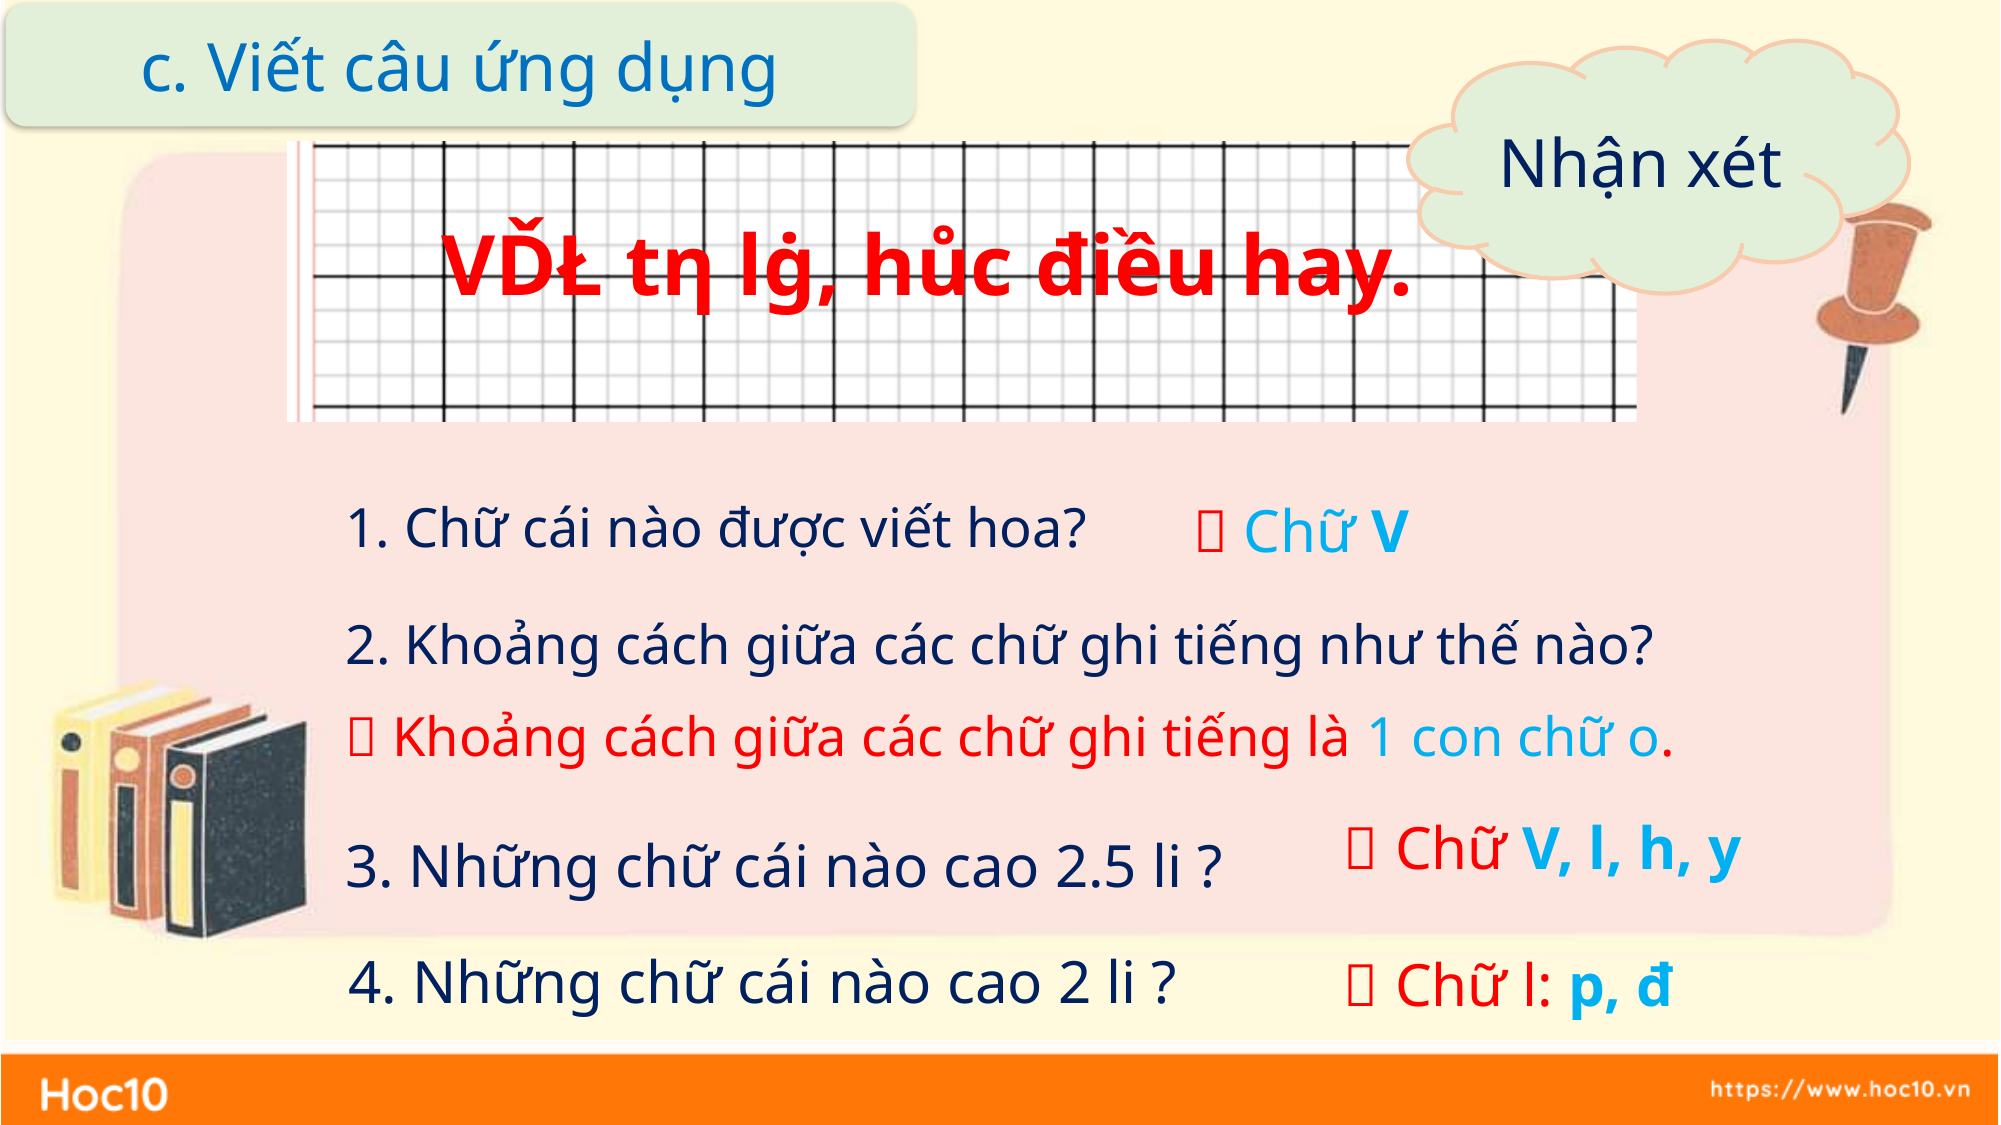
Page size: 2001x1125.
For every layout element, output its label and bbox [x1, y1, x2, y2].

text_box [286, 140, 1813, 423]
picture [1, 0, 2000, 1125]
